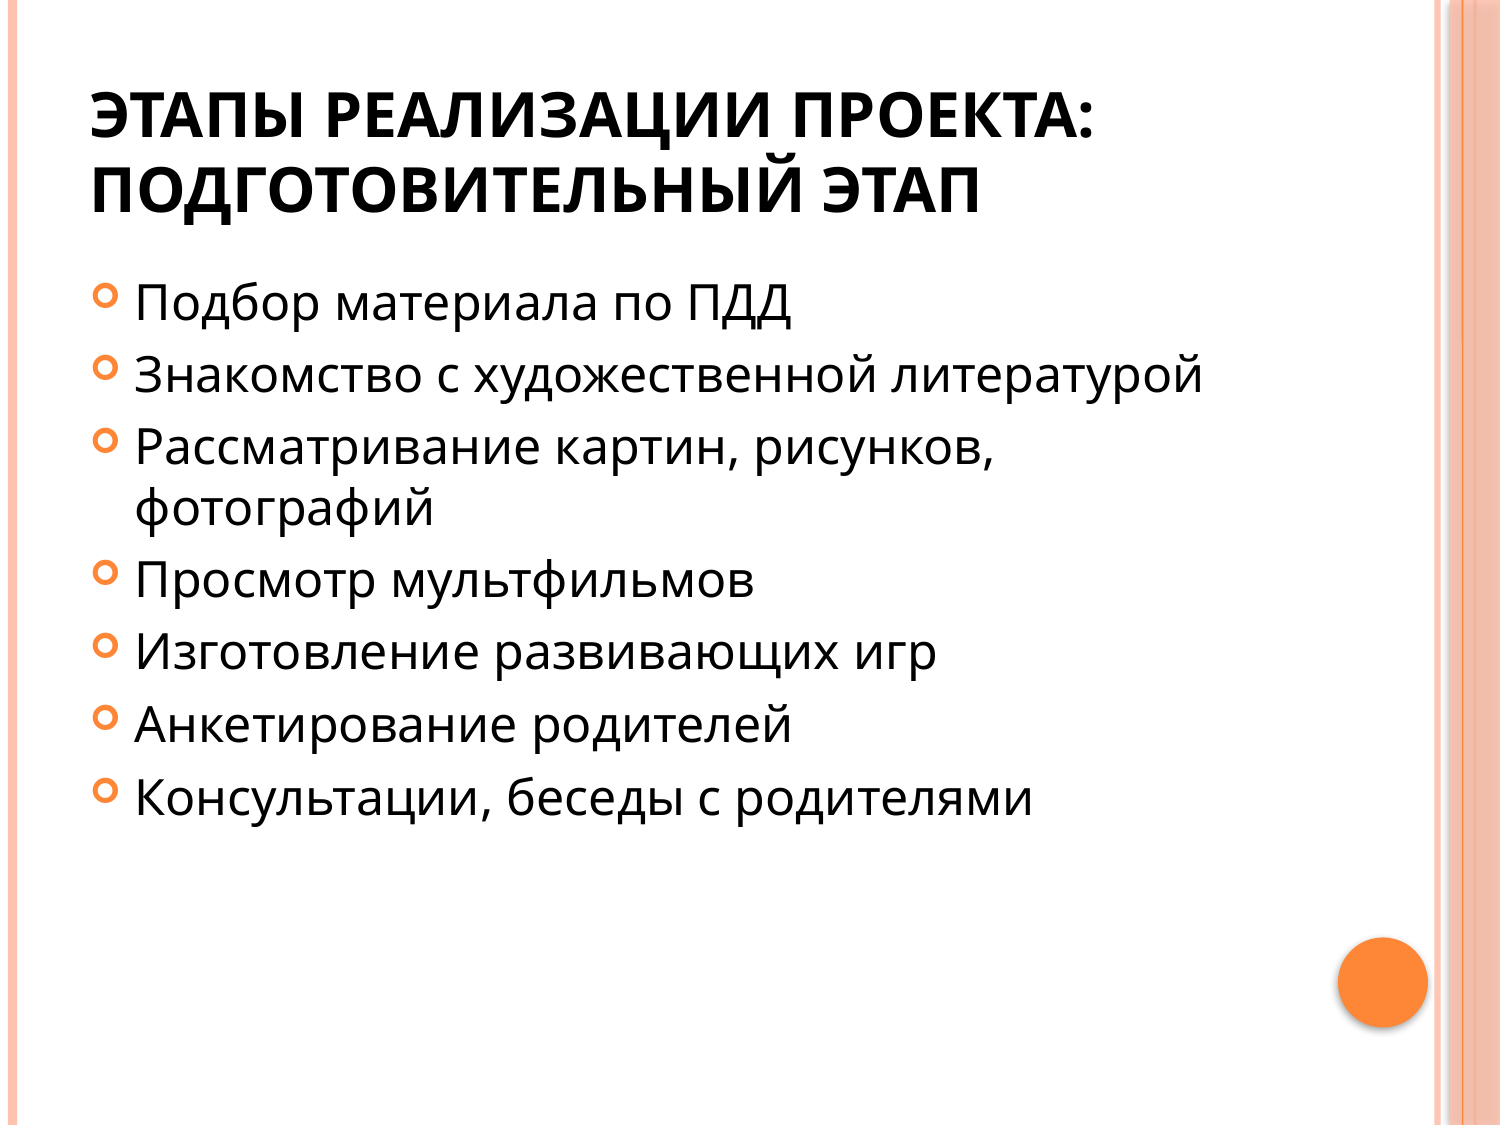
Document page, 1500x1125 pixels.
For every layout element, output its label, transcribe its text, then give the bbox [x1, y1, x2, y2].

list Подбор материала по ПДД Знакомство с художественной литературой Рассматривание картин, рисунков, фотографий Просмотр мультфильмов Изготовление развивающих игр Анкетирование родителей Консультации, беседы с родителями [75, 262, 1300, 1062]
title Этапы реализации проекта: Подготовительный этап [75, 45, 1300, 233]
